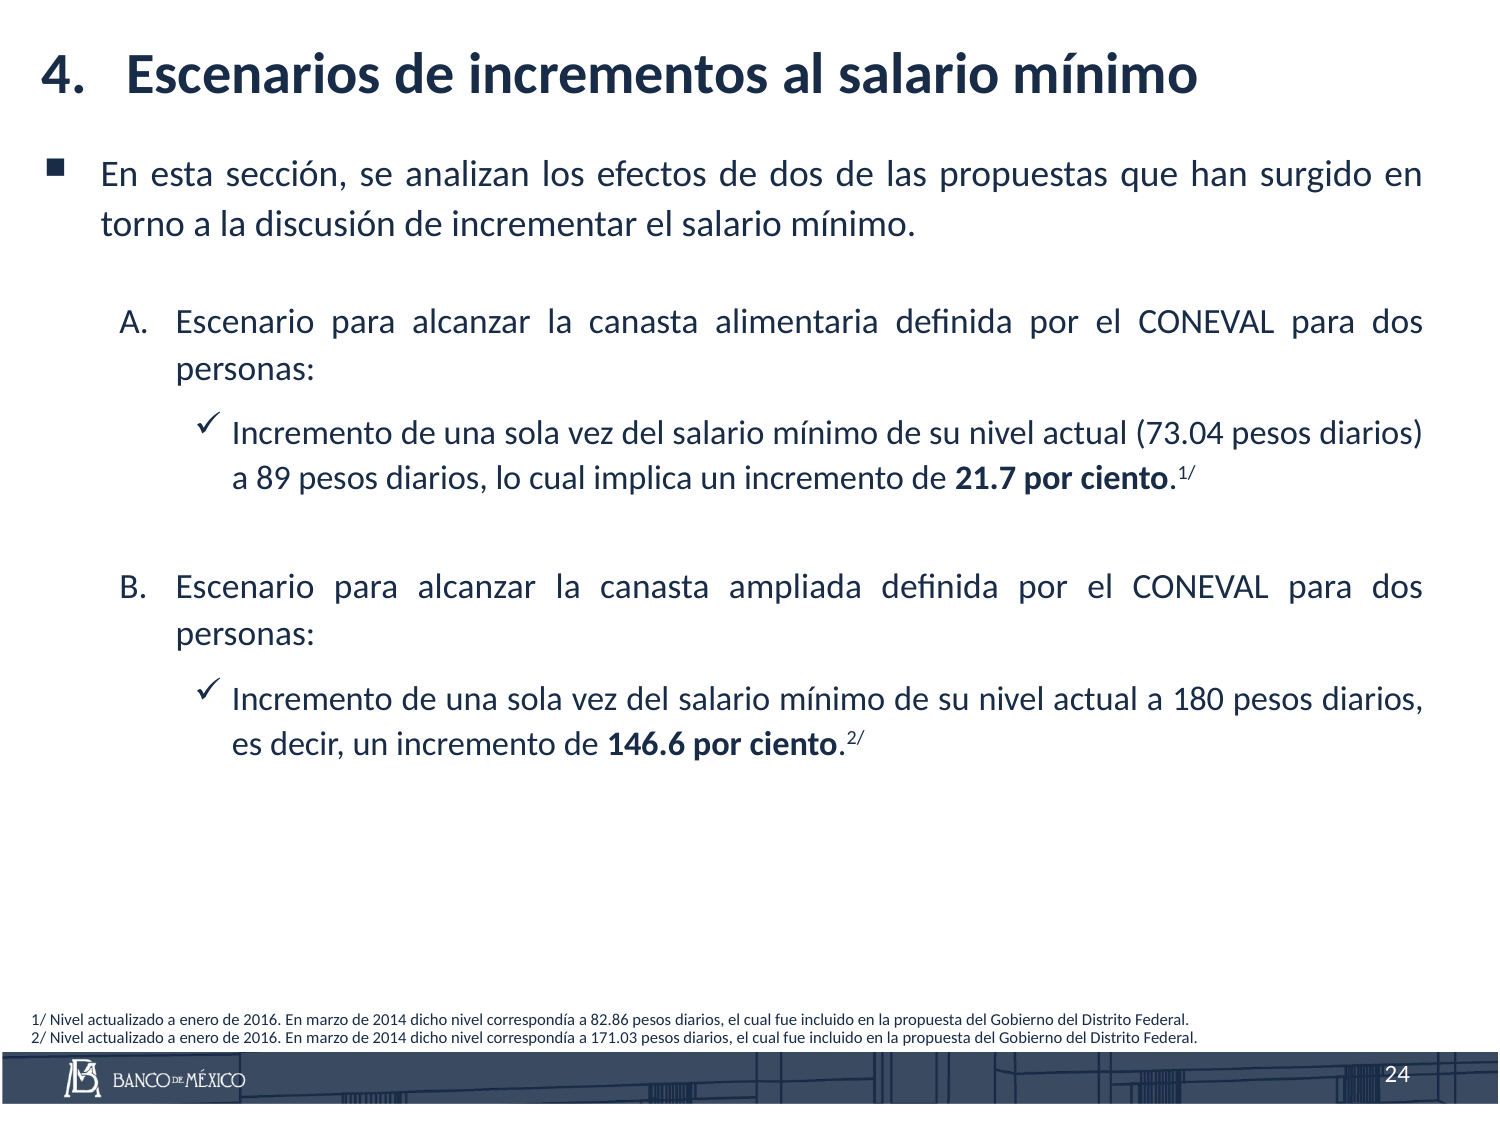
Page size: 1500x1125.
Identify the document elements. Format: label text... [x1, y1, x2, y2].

text_box En esta sección, se analizan los efectos de dos de las propuestas que han surgido en torno a la discusión de incrementar el salario mínimo. Escenario para alcanzar la canasta alimentaria definida por el CONEVAL para dos personas: Incremento de una sola vez del salario mínimo de su nivel actual (73.04 pesos diarios) a 89 pesos diarios, lo cual implica un incremento de 21.7 por ciento.1/ Escenario para alcanzar la canasta ampliada definida por el CONEVAL para dos personas: Incremento de una sola vez del salario mínimo de su nivel actual a 180 pesos diarios, es decir, un incremento de 146.6 por ciento.2/ [29, 137, 1440, 1003]
text_box Escenarios de incrementos al salario mínimo [26, 11, 1459, 130]
text_box 1/ Nivel actualizado a enero de 2016. En marzo de 2014 dicho nivel correspondía a 82.86 pesos diarios, el cual fue incluido en la propuesta del Gobierno del Distrito Federal. 2/ Nivel actualizado a enero de 2016. En marzo de 2014 dicho nivel correspondía a 171.03 pesos diarios, el cual fue incluido en la propuesta del Gobierno del Distrito Federal. [16, 1003, 1500, 1054]
slide_number 24 [1074, 1054, 1425, 1103]
picture [2, 1052, 1498, 1104]
